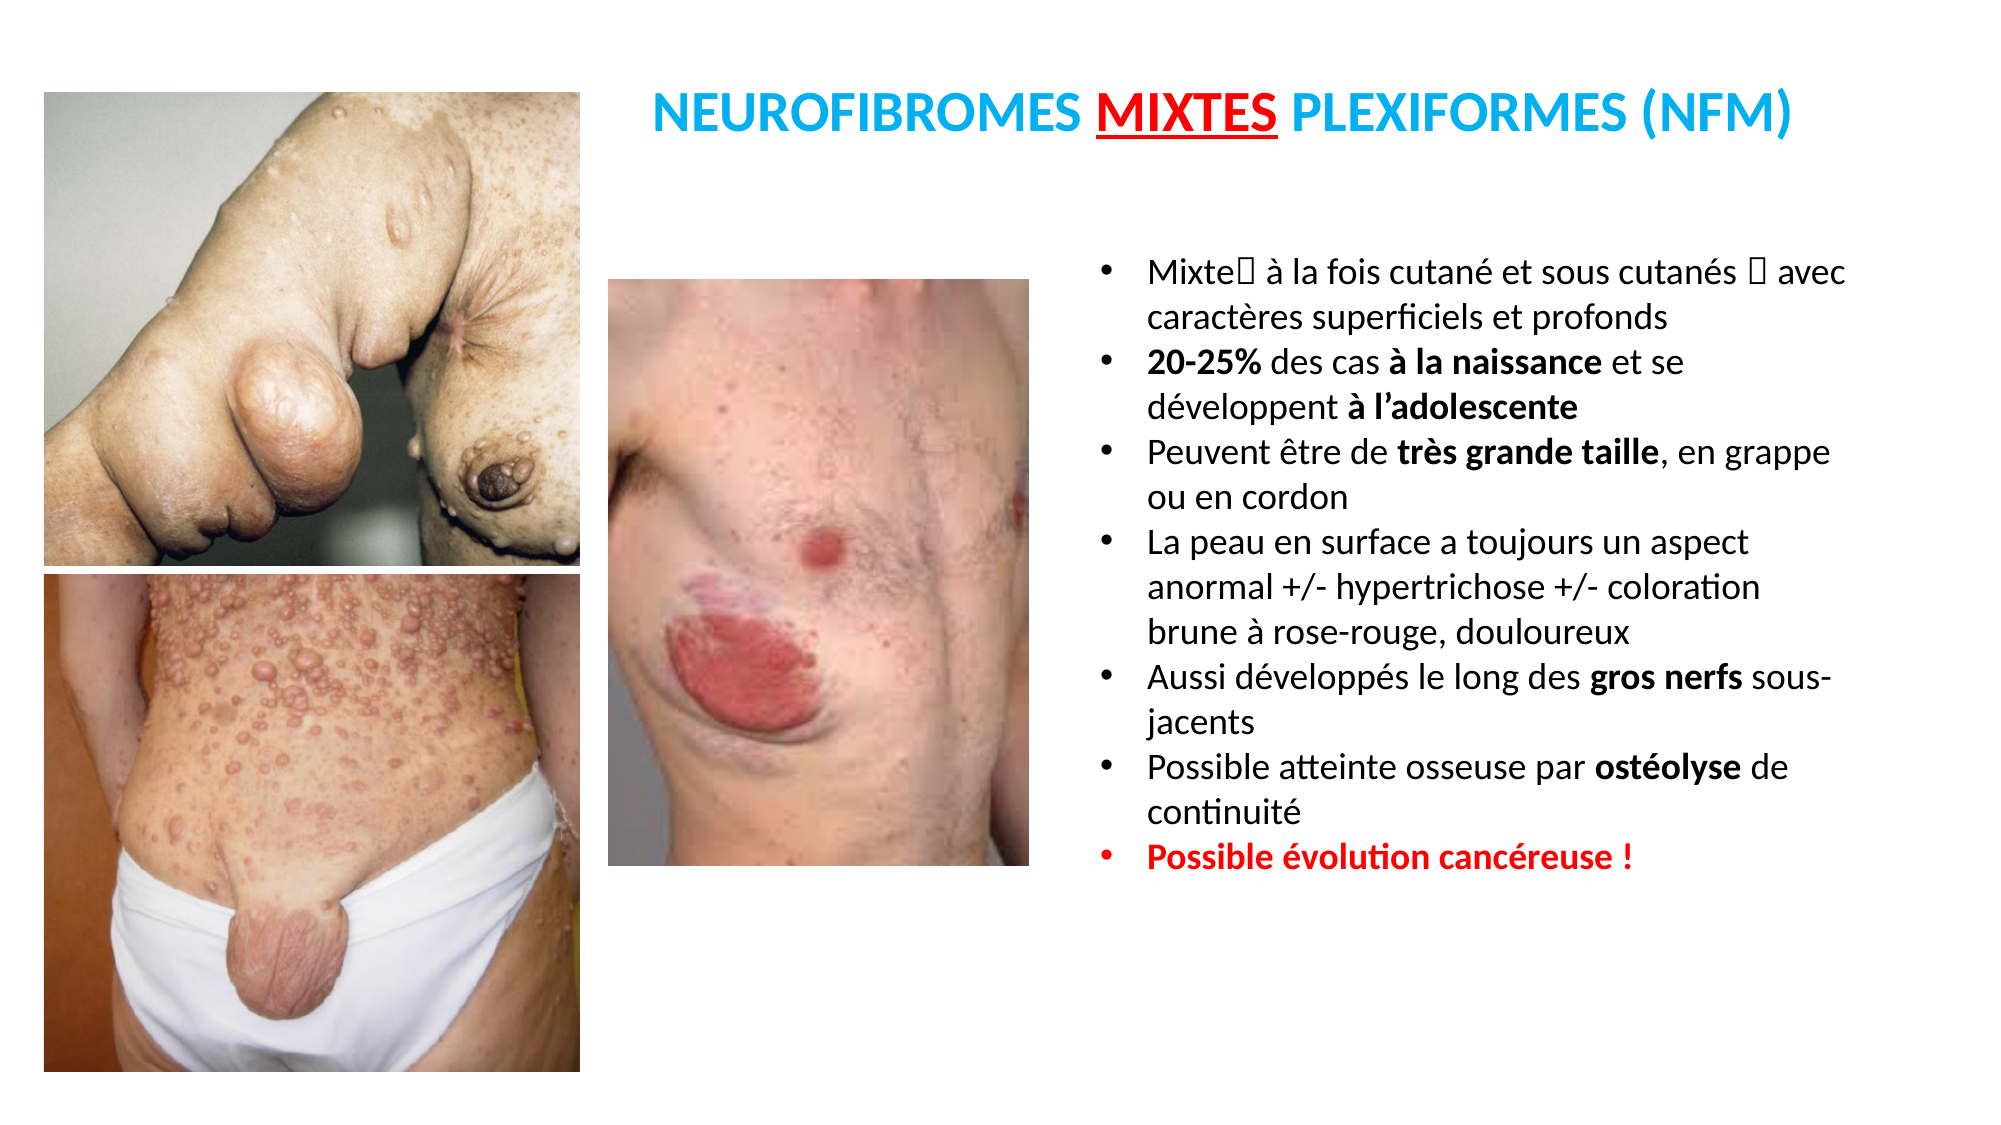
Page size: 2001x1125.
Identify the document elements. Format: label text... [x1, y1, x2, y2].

picture [43, 572, 581, 1073]
picture [608, 279, 1029, 866]
text_box Mixte à la fois cutané et sous cutanés  avec caractères superficiels et profonds 20-25% des cas à la naissance et se développent à l’adolescente Peuvent être de très grande taille, en grappe ou en cordon La peau en surface a toujours un aspect anormal +/- hypertrichose +/- coloration brune à rose-rouge, douloureux Aussi développés le long des gros nerfs sous-jacents Possible atteinte osseuse par ostéolyse de continuité Possible évolution cancéreuse ! [1085, 239, 1865, 885]
picture [43, 92, 581, 566]
text_box NEUROFIBROMES MIXTES PLEXIFORMES (NFM) [638, 66, 1822, 151]
